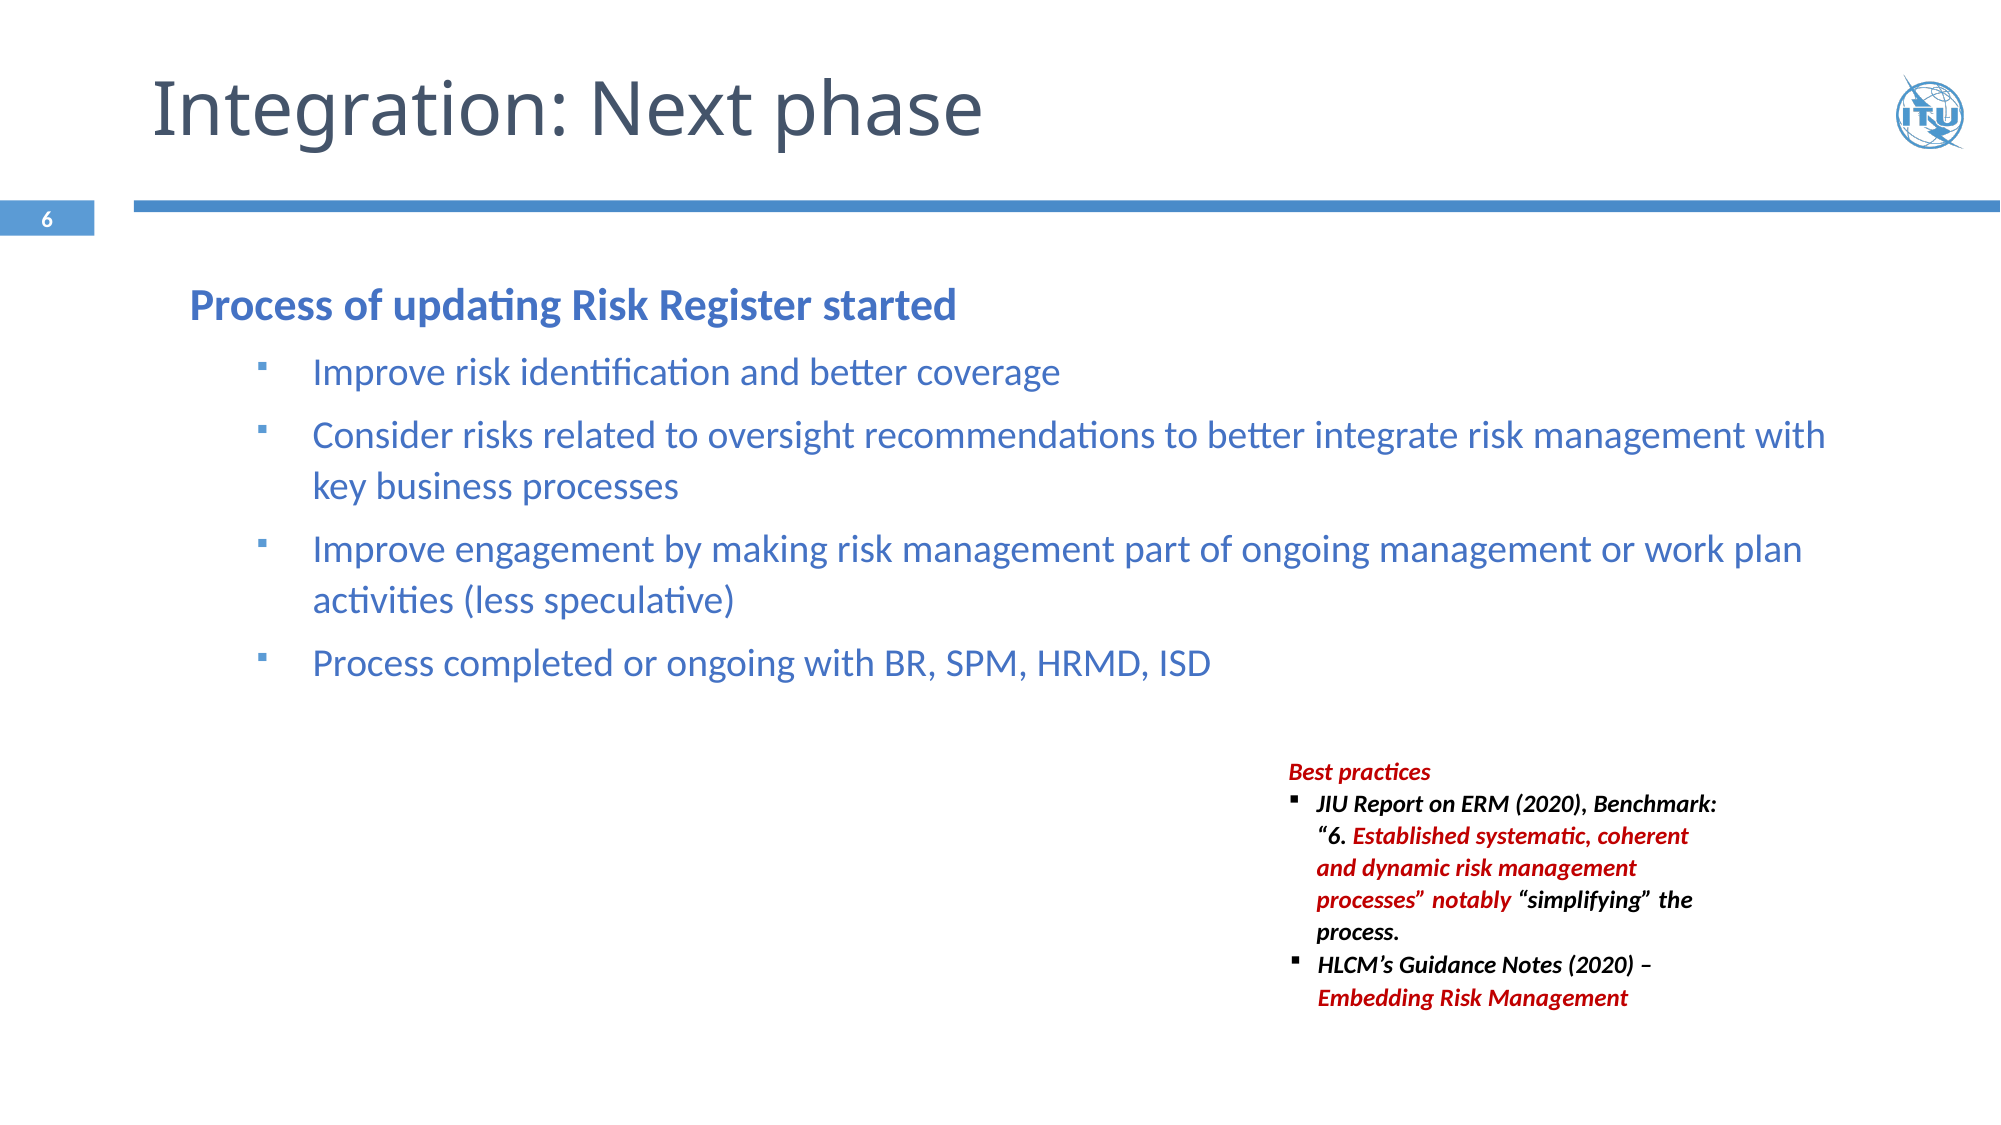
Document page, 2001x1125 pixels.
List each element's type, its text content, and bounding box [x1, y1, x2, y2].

text_box Best practices JIU Report on ERM (2020), Benchmark: “6. Established systematic, coherent and dynamic risk management processes” notably “simplifying” the process. [1273, 746, 1738, 939]
picture [1896, 74, 1964, 149]
text_box HLCM’s Guidance Notes (2020) – Embedding Risk Management [1256, 939, 1755, 1019]
title Integration: Next phase [137, 27, 1863, 195]
list Process of updating Risk Register started Improve risk identification and better coverage Consider risks related to oversight recommendations to better integrate risk management with key business processes Improve engagement by making risk management part of ongoing management or work plan activities (less speculative) Process completed or ongoing with BR, SPM, HRMD, ISD [137, 263, 1863, 814]
